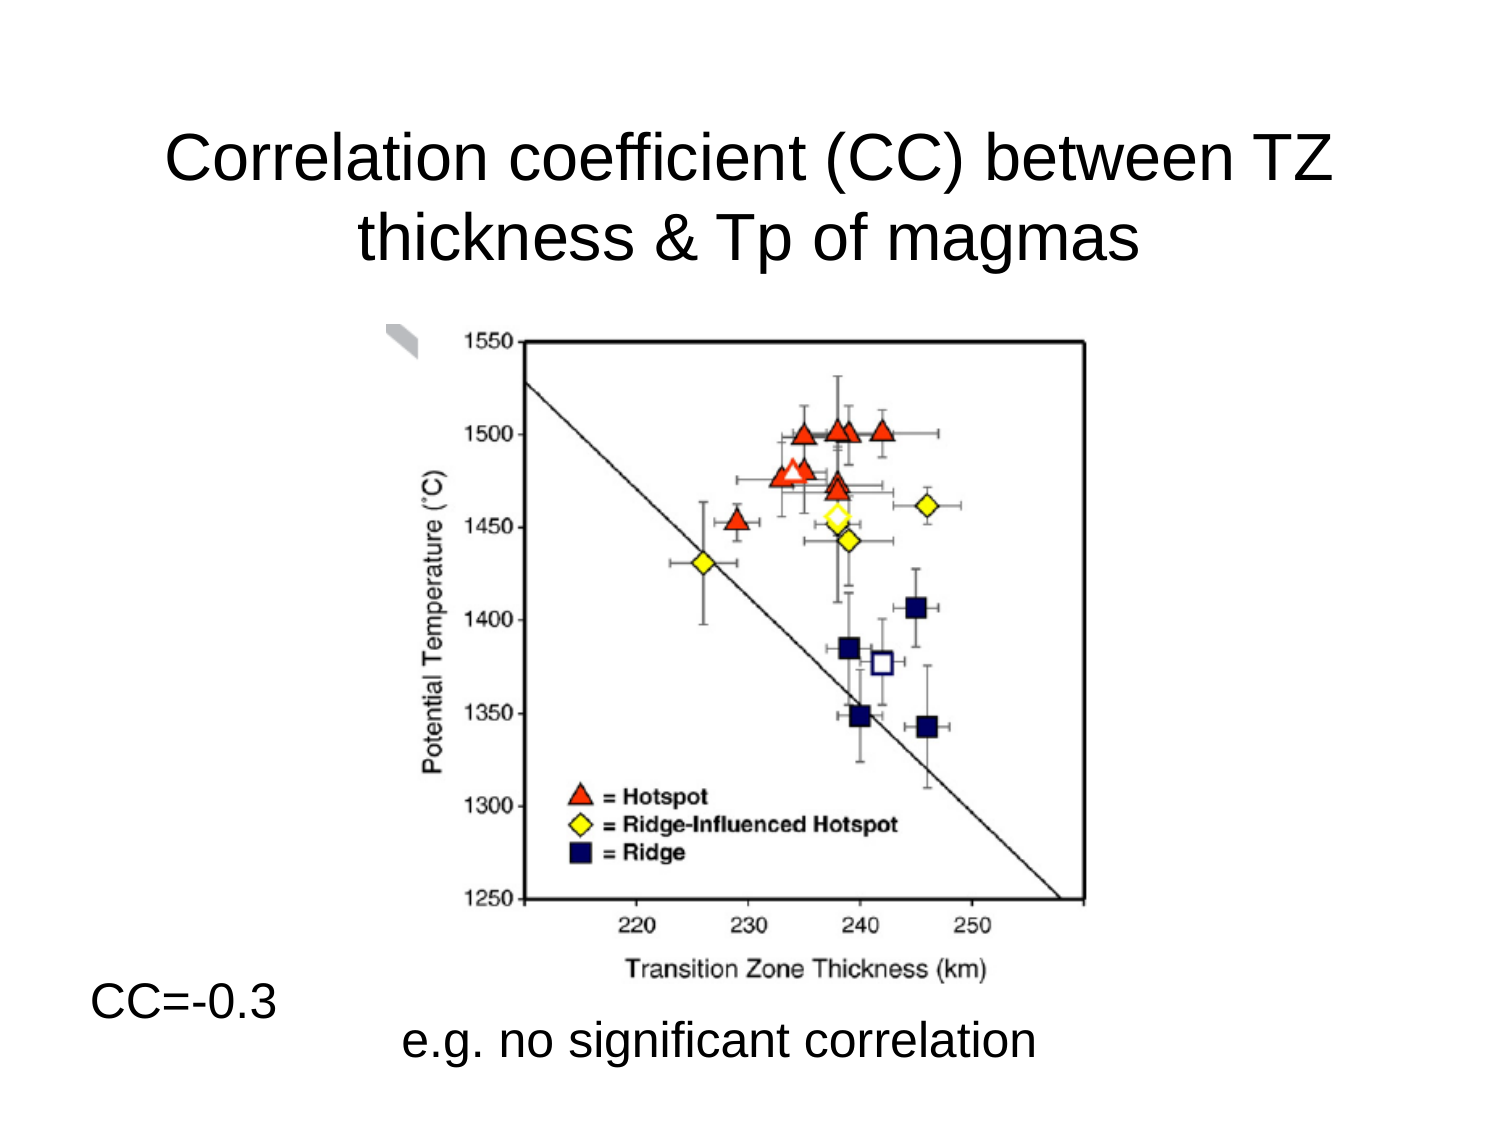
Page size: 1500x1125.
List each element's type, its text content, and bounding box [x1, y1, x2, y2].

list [386, 324, 1114, 1001]
title Correlation coefficient (CC) between TZ thickness & Tp of magmas [112, 99, 1388, 288]
text_box CC=-0.3 [74, 961, 386, 1036]
text_box e.g. no significant correlation [386, 999, 1286, 1075]
